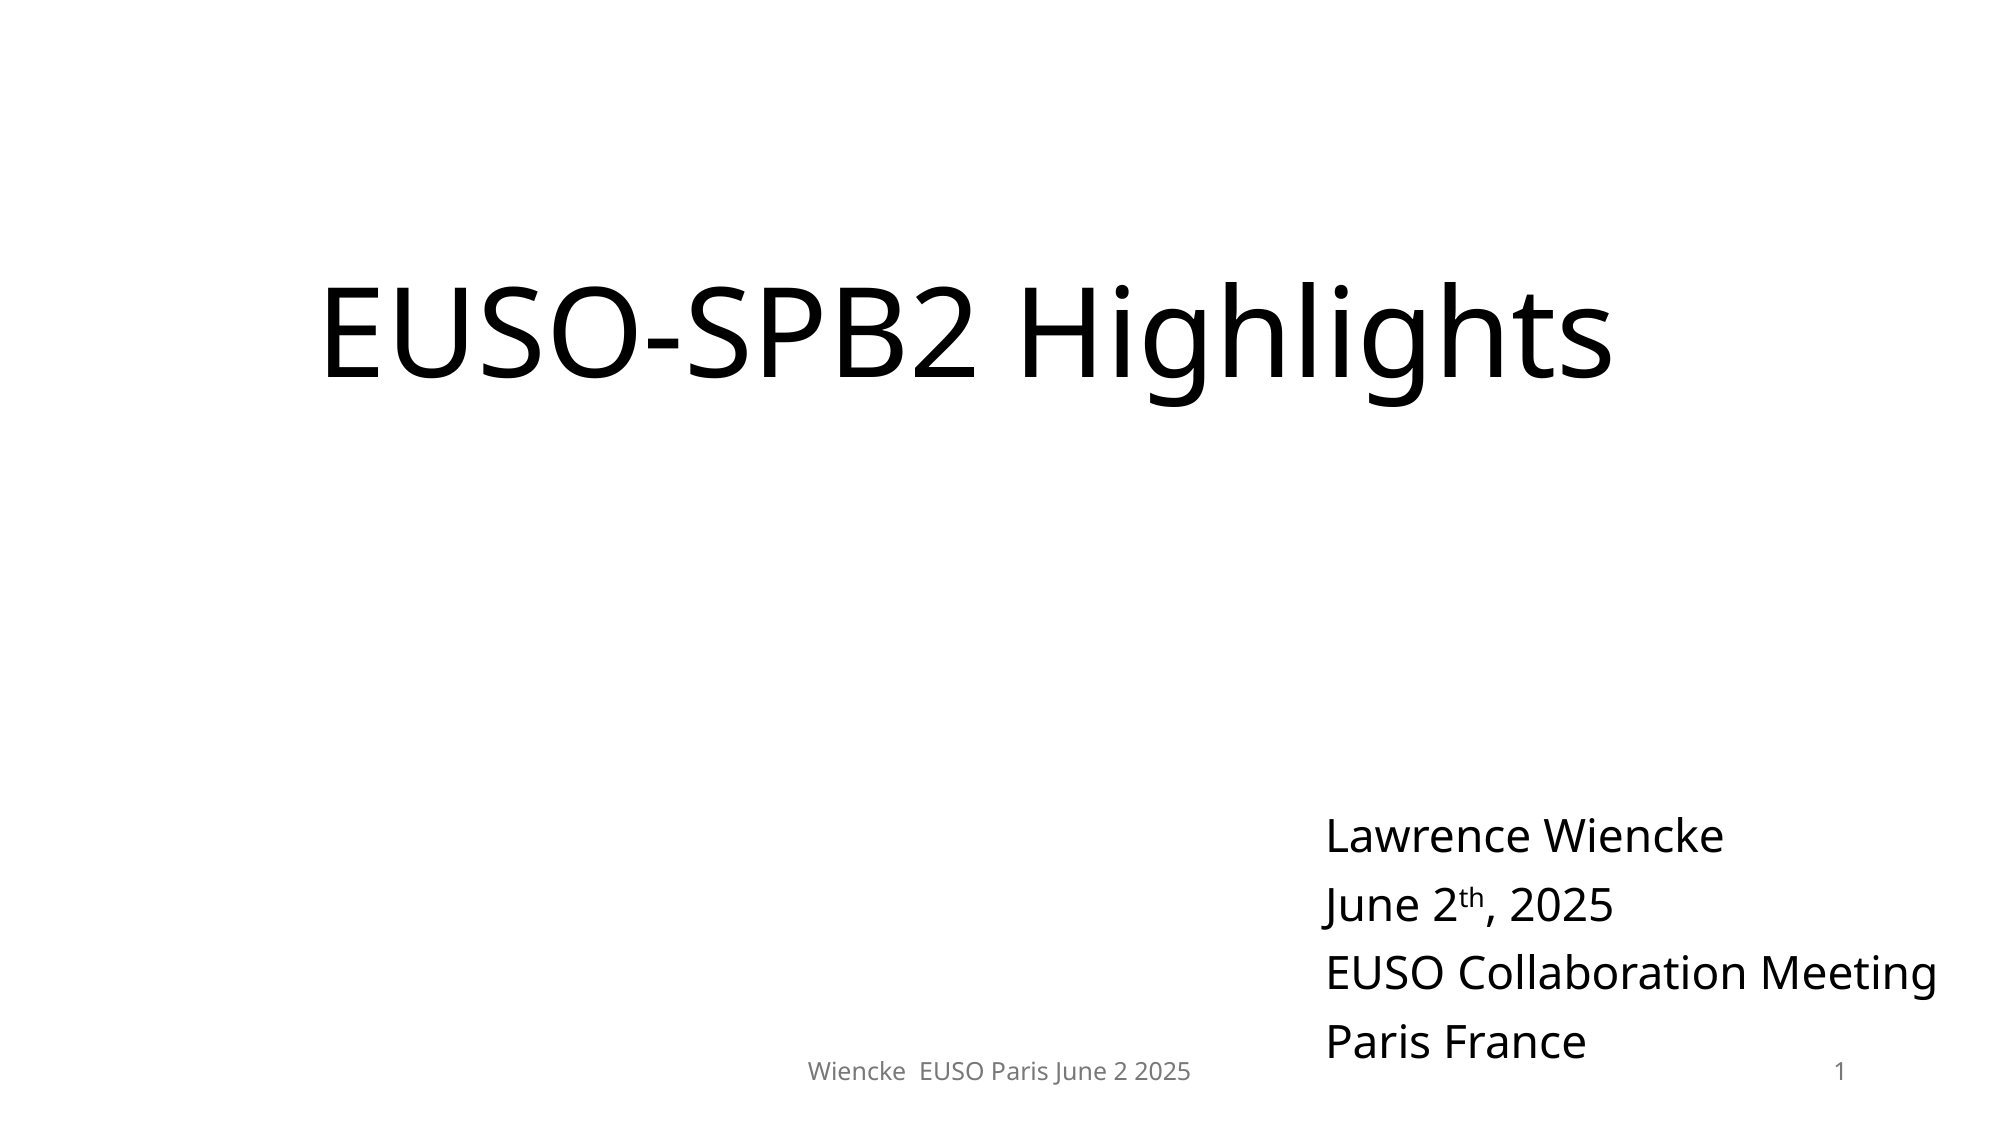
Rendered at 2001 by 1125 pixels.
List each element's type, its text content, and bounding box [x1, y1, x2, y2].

title EUSO-SPB2 Highlights [216, 170, 1717, 563]
footer Wiencke EUSO Paris June 2 2025 [662, 1042, 1338, 1103]
subtitle Lawrence Wiencke June 2th, 2025 EUSO Collaboration Meeting Paris France [1310, 805, 2000, 1077]
slide_number 1 [1412, 1042, 1863, 1103]
